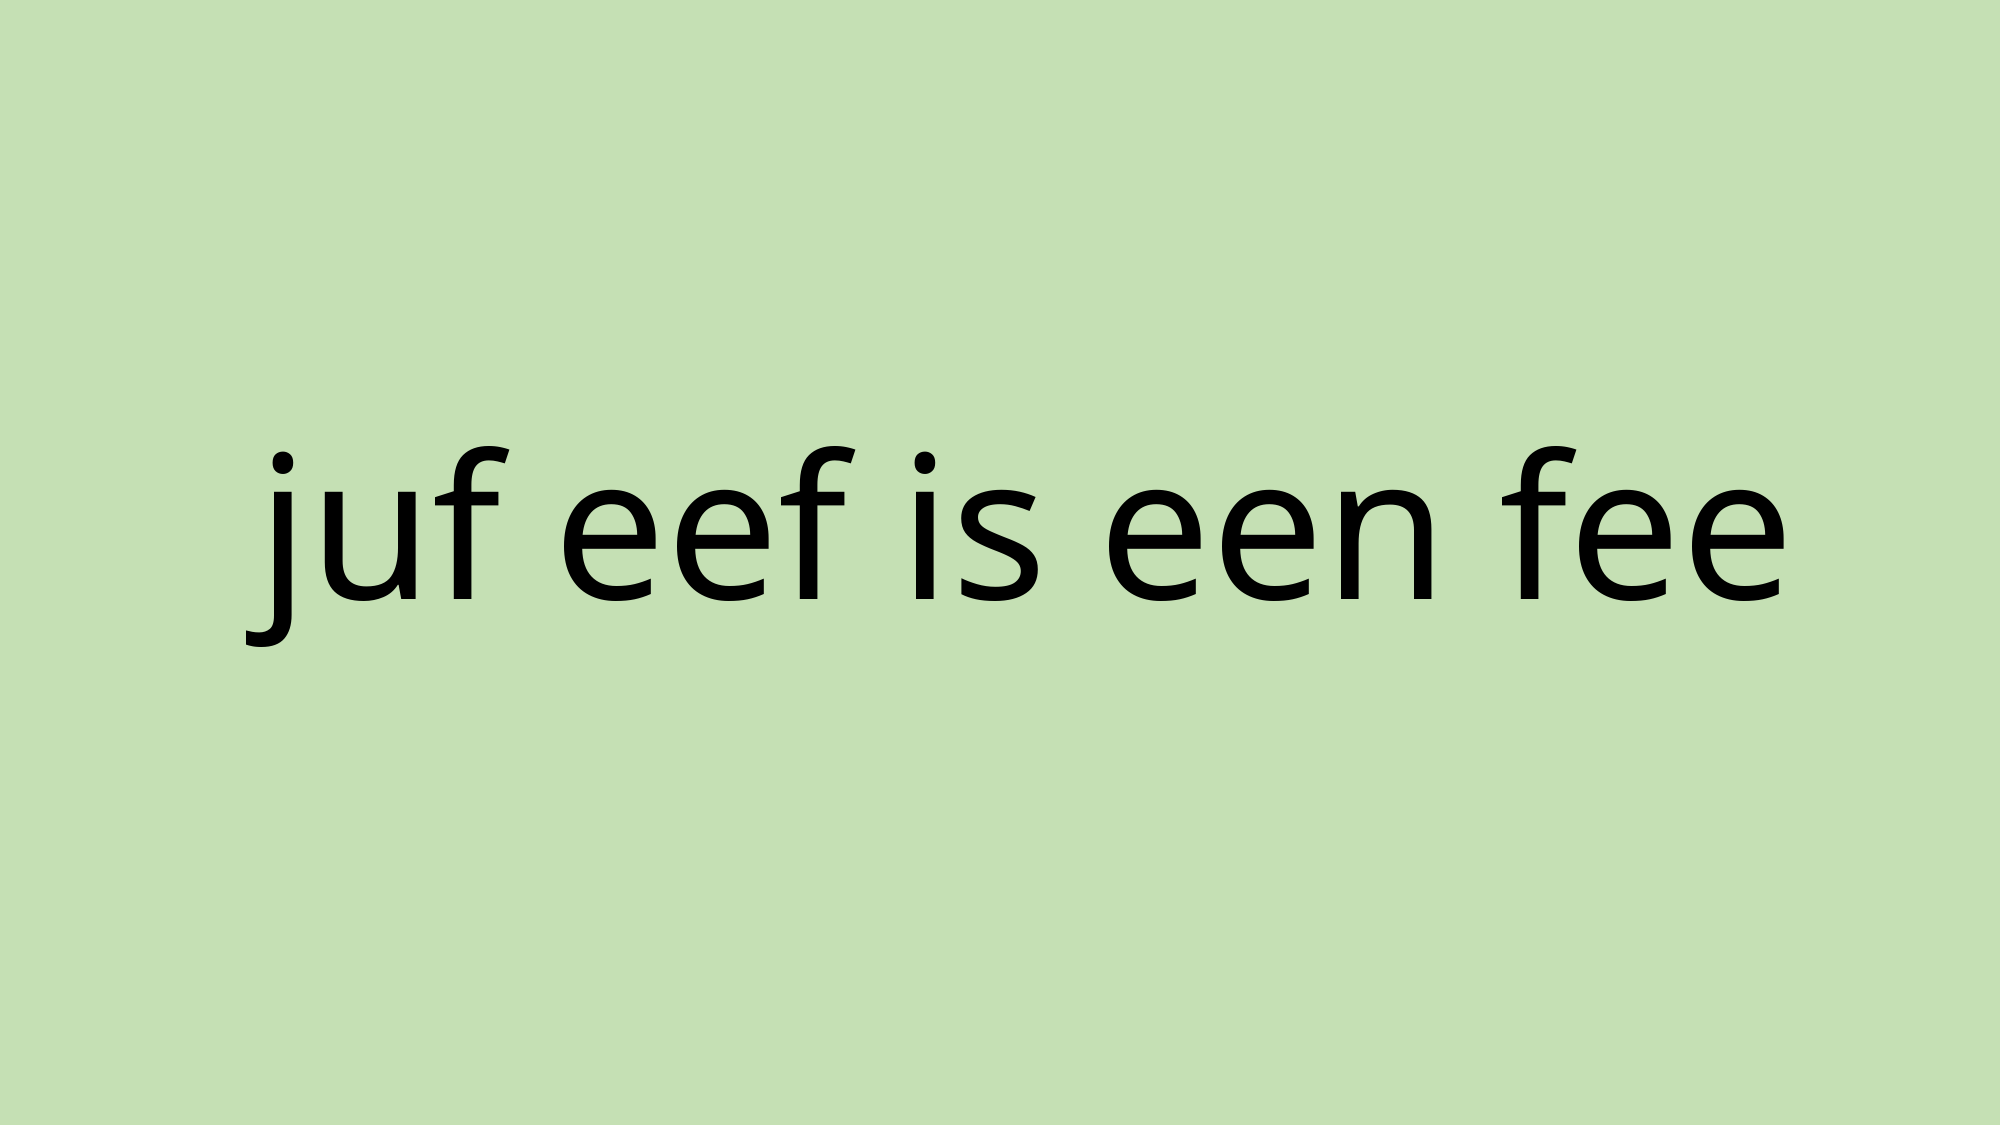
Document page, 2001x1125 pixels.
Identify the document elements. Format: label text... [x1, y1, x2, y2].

title juf eef is een fee [100, 378, 1900, 651]
